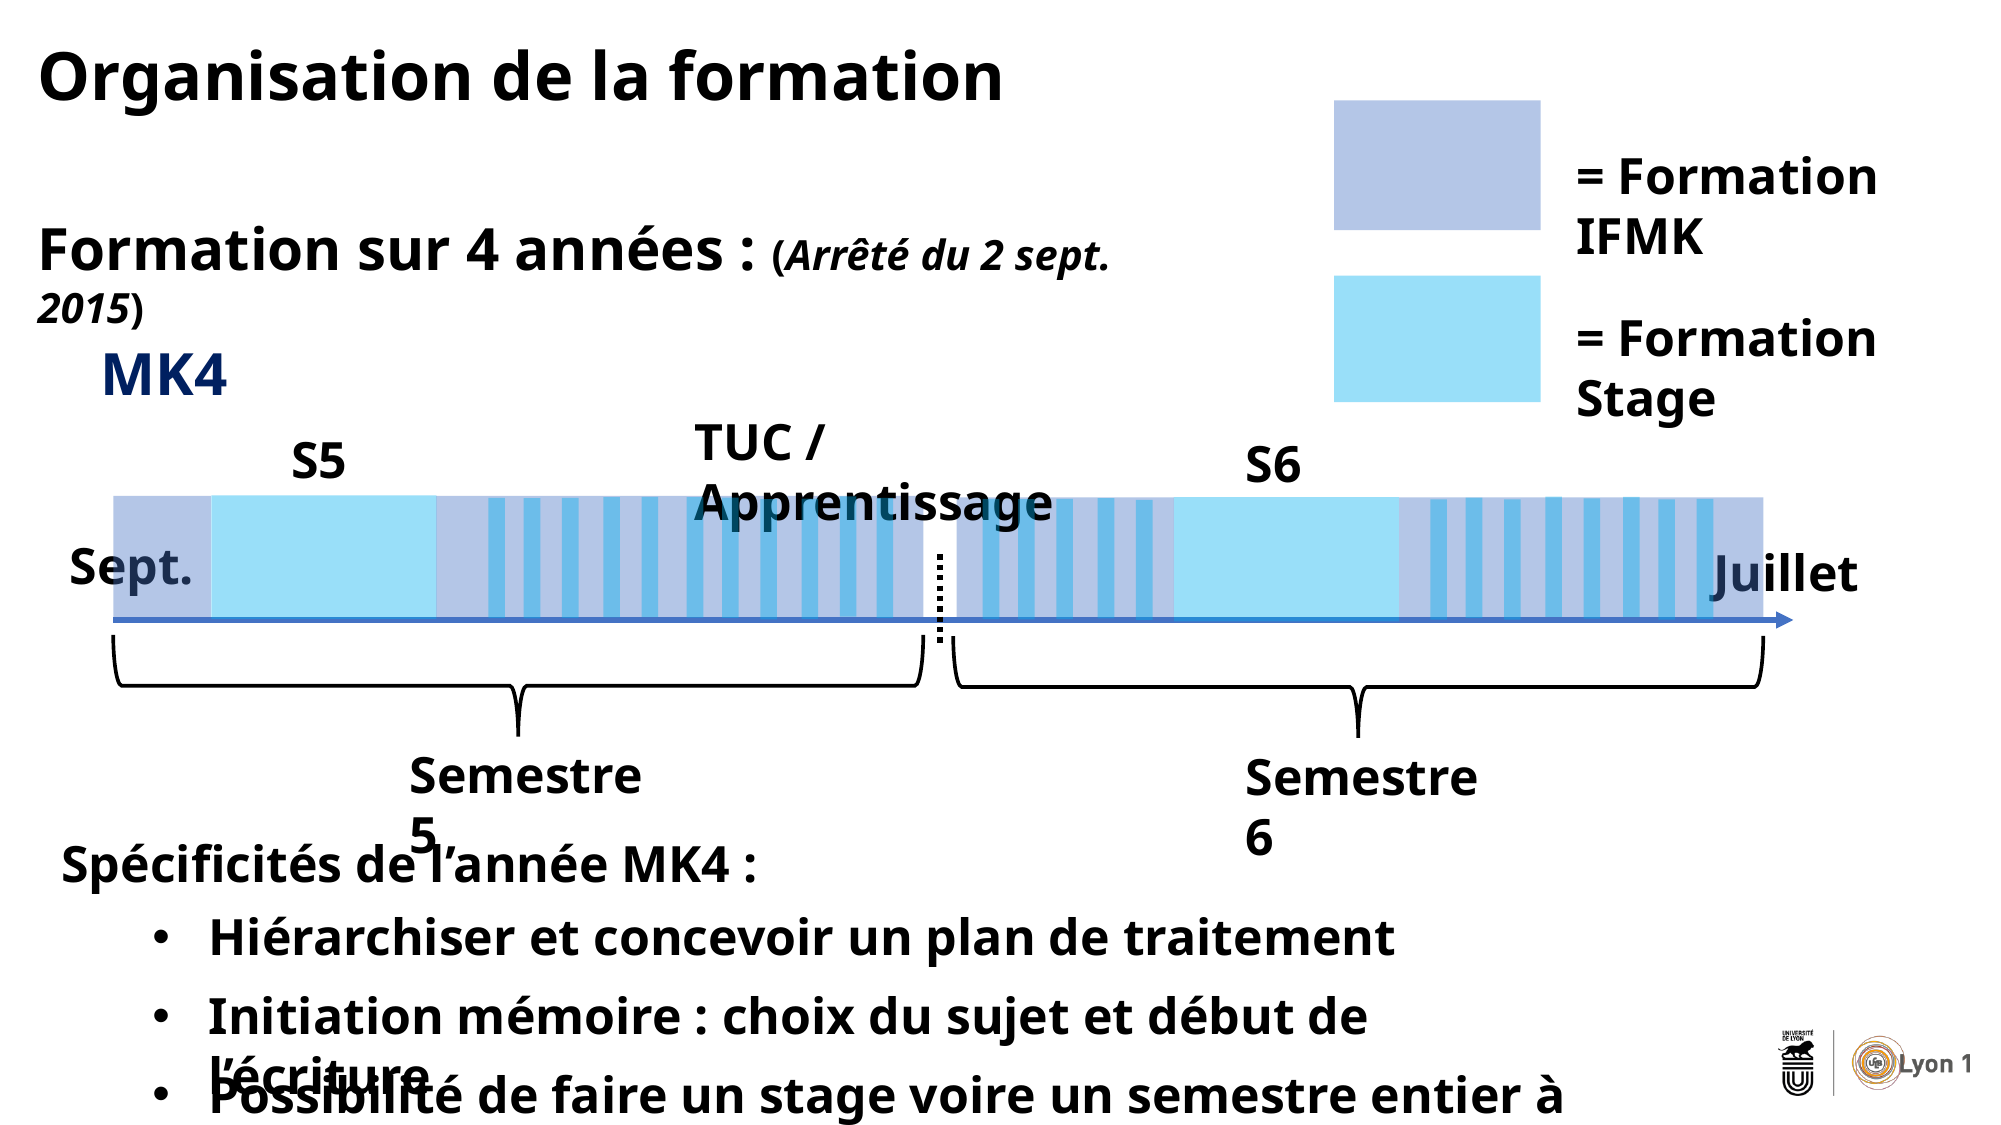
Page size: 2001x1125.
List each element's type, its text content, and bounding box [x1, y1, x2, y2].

text_box [1465, 497, 1483, 619]
text_box [641, 496, 659, 618]
text_box [523, 497, 541, 619]
text_box [437, 495, 686, 619]
text_box [1503, 498, 1522, 619]
text_box [952, 635, 1764, 737]
text_box [1333, 99, 1542, 231]
text_box Organisation de la formation [23, 26, 1411, 122]
text_box Spécificités de l’année MK4 : [46, 824, 870, 900]
text_box [1583, 497, 1601, 619]
text_box Hiérarchiser et concevoir un plan de traitement [137, 898, 1486, 974]
text_box TUC / Apprentissage [679, 403, 1143, 539]
text_box [778, 539, 801, 619]
text_box [876, 497, 894, 619]
text_box [1544, 496, 1563, 618]
text_box [112, 495, 210, 621]
text_box [1115, 539, 1135, 619]
text_box [894, 539, 924, 619]
text_box [1074, 539, 1097, 619]
text_box [721, 497, 740, 619]
text_box [1429, 498, 1448, 619]
text_box [1017, 498, 1036, 619]
text_box [819, 539, 876, 619]
text_box [1657, 498, 1676, 619]
text_box [1036, 539, 1055, 619]
text_box S6 [1231, 425, 1417, 501]
text_box = Formation IFMK [1561, 137, 1966, 272]
text_box [1143, 496, 1175, 619]
text_box [1696, 498, 1714, 619]
text_box Semestre 5 [394, 736, 666, 824]
text_box [1398, 496, 1764, 619]
text_box S5 [276, 421, 462, 497]
text_box [704, 539, 721, 619]
text_box [1175, 496, 1398, 619]
text_box MK4 [85, 329, 343, 415]
text_box [1055, 498, 1074, 619]
text_box [740, 539, 759, 619]
text_box [1000, 539, 1017, 619]
text_box [956, 539, 982, 619]
text_box [210, 494, 437, 619]
text_box Juillet [1764, 533, 1884, 609]
text_box [1135, 499, 1154, 619]
text_box Possibilité de faire un stage voire un semestre entier à l’étranger [137, 1056, 1601, 1125]
picture [1778, 1029, 1970, 1096]
text_box [602, 496, 621, 618]
text_box Initiation mémoire : choix du sujet et début de l’écriture [137, 977, 1601, 1056]
text_box [982, 498, 1000, 619]
text_box Formation sur 4 années : (Arrêté du 2 sept. 2015) [23, 204, 1230, 340]
text_box [1333, 275, 1542, 403]
text_box [1097, 497, 1115, 619]
text_box [1622, 496, 1641, 618]
text_box Semestre 6 [1230, 737, 1513, 873]
text_box [686, 496, 704, 619]
text_box Sept. [54, 527, 112, 602]
text_box [561, 497, 580, 619]
text_box [487, 497, 506, 619]
text_box = Formation Stage [1561, 299, 2000, 435]
text_box [759, 498, 778, 619]
text_box [112, 634, 924, 736]
text_box [801, 498, 819, 619]
text_box [839, 495, 858, 618]
